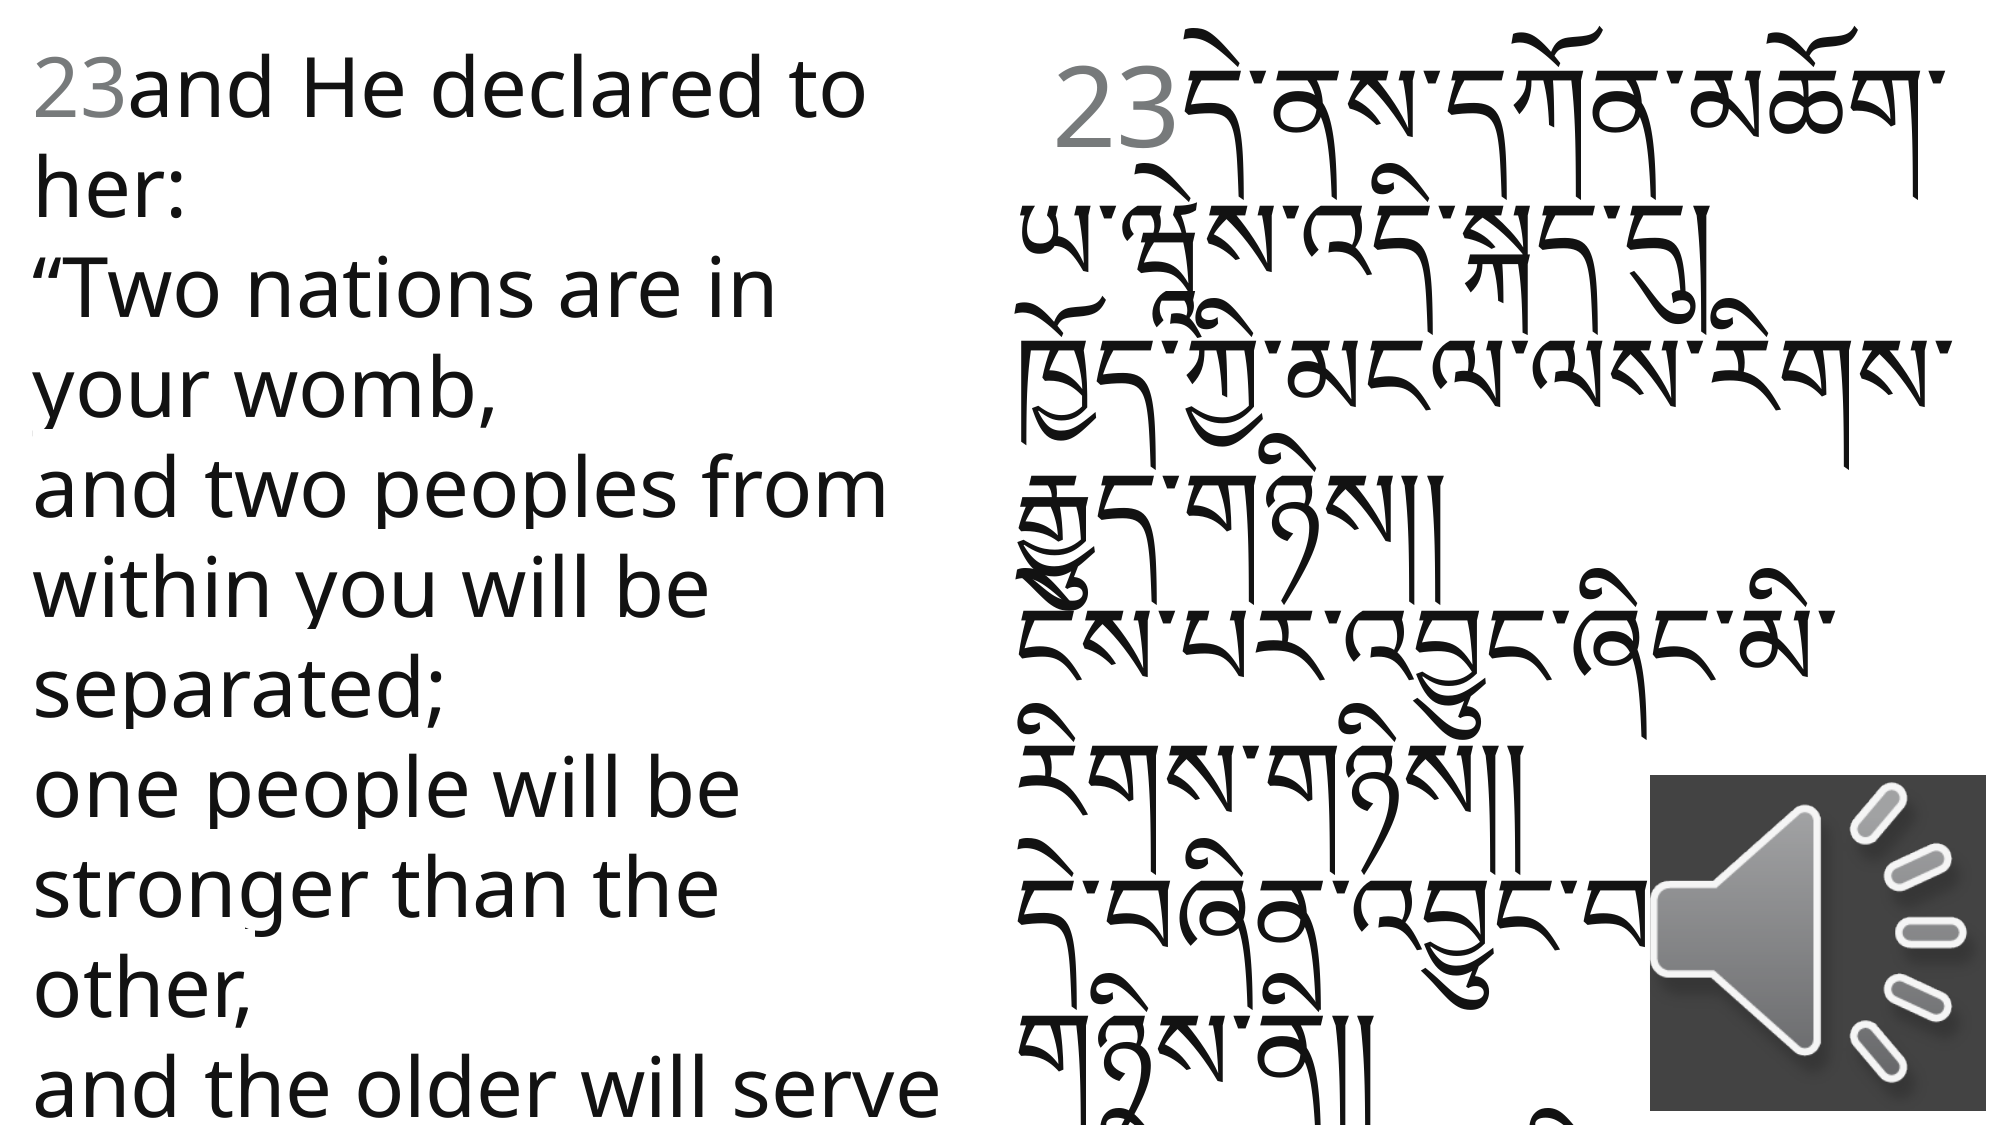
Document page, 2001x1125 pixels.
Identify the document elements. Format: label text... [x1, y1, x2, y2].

text_box 23དེ་ནས་དཀོན་མཆོག་ཡ་ཝཱེས་འདི་སྐད༌དུ། ཁྱོད་ཀྱི་མངལ་ལས་རིགས་རྒྱུད༌གཉིས།། ངེས་པར་འབྱུང་ཞིང་མི་རིགས༌གཉིས།། དེ་བཞིན་འབྱུང་བས་དེ་གཉིས༌ནི།། གཅིག་ལས་གཅིག་རྒྱལ་མཐའ་མའི༌དུས།། ཆེ་བས་ཆུང་བར་ཞབས་ཕྱི༌འགྱུར། །ཞེས་གསུངས༌སོ།། [999, 27, 2000, 1104]
picture [1648, 773, 1987, 1112]
text_box 23and He declared to her: “Two nations are in your womb, and two peoples from within you will be separated; one people will be stronger than the other, and the older will serve the younger.” [18, 27, 973, 1104]
